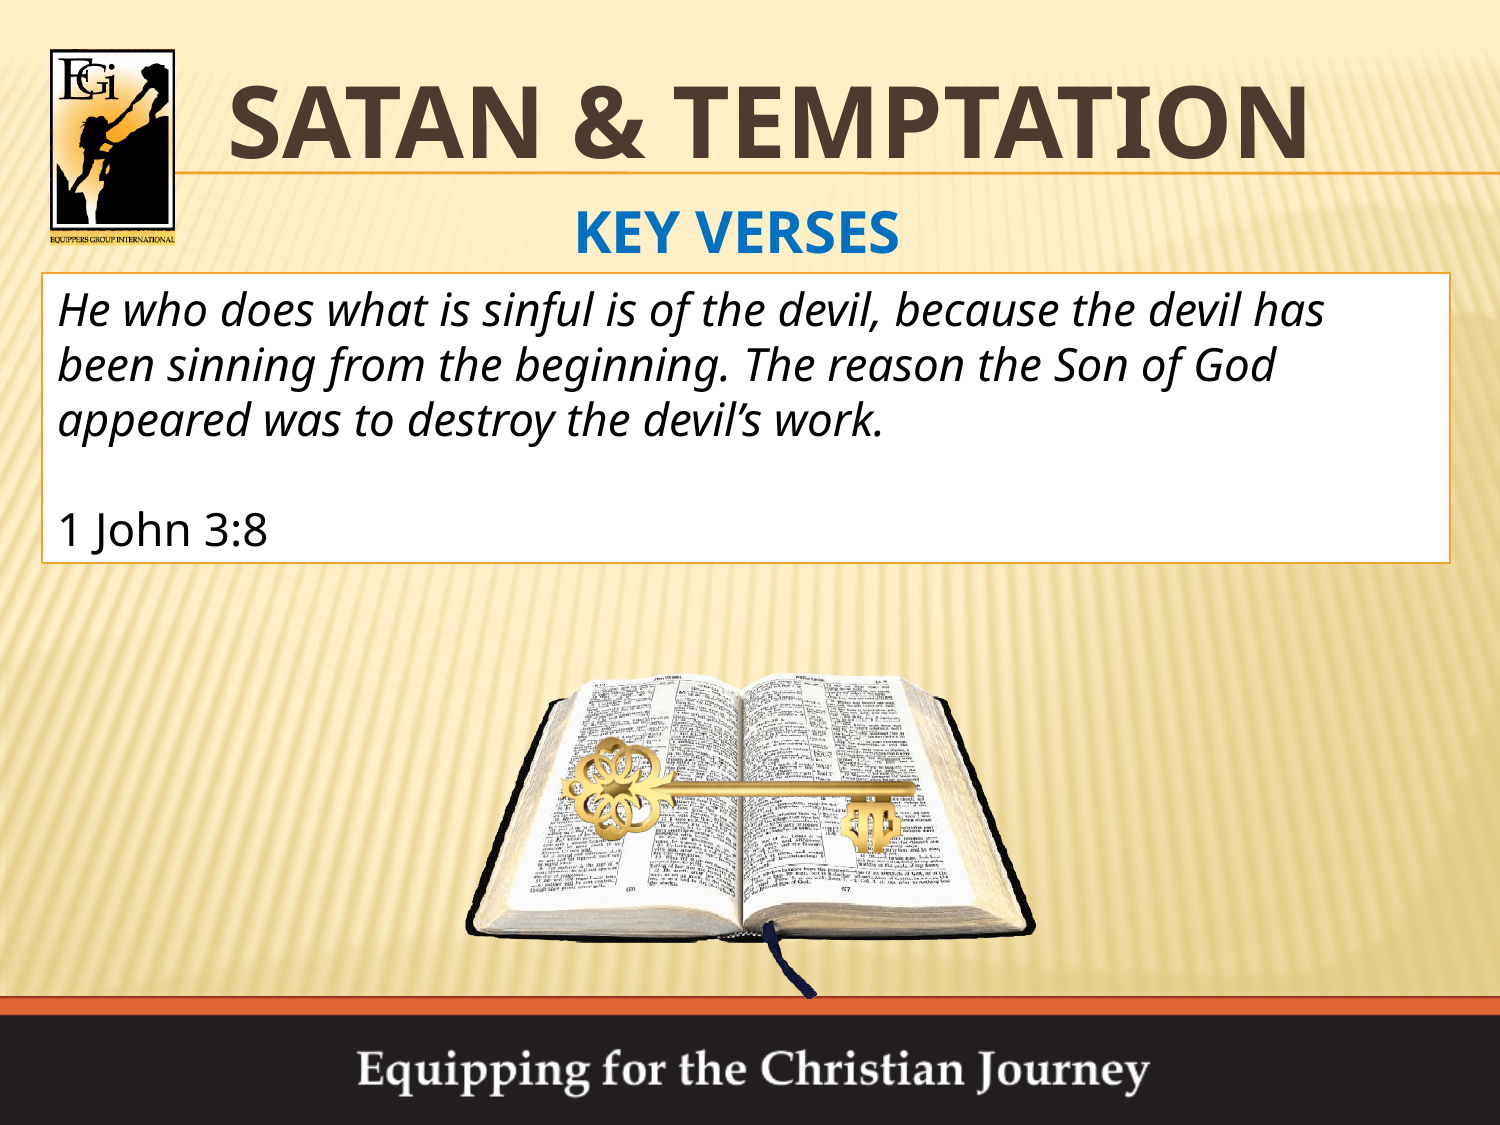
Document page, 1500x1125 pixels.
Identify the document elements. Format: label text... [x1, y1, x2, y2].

picture [49, 49, 176, 246]
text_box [461, 667, 1039, 1000]
text_box He who does what is sinful is of the devil, because the devil has been sinning from the beginning. The reason the Son of God appeared was to destroy the devil’s work. 1 John 3:8 [41, 272, 1451, 564]
picture [0, 993, 1500, 1125]
text_box KEY VERSES [230, 187, 1244, 272]
title satan & temptation [212, 50, 1463, 188]
